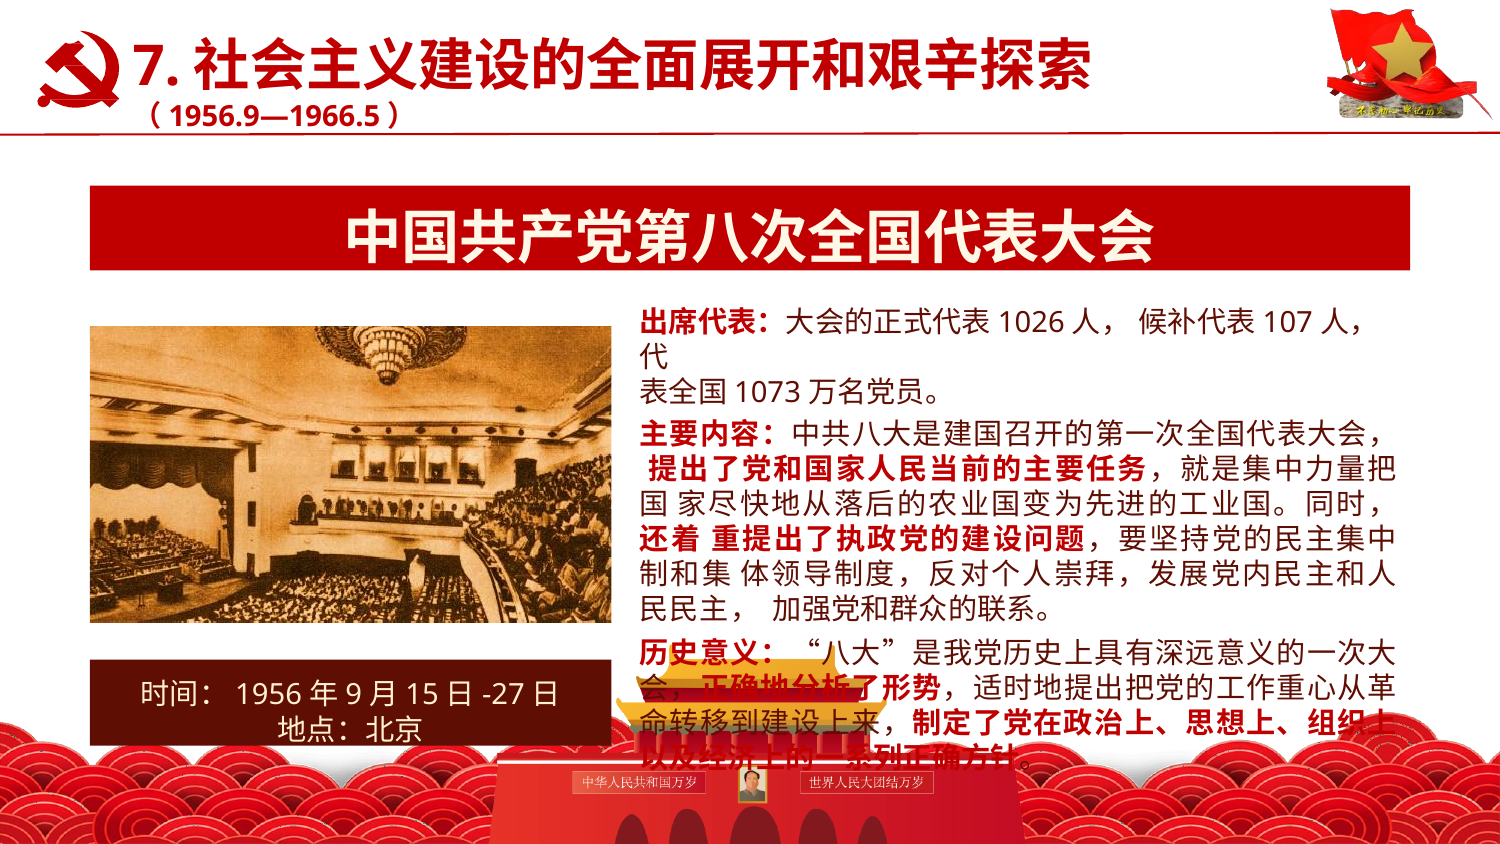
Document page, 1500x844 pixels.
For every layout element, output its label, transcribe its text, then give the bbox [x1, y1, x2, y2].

text_box [89, 326, 612, 623]
title 7.社会主义建设的全面展开和艰辛探索 （1956.9—1966.5） [130, 27, 1314, 171]
picture [0, 528, 1500, 844]
text_box 出席代表：大会的正式代表1026人， 候补代表107人， 代 表全国1073万名党员。 主要内容：中共八大是建国召开的第一次全国代表大会， 提出了党和国家人民当前的主要任务，就是集中力量把国 家尽快地从落后的农业国变为先进的工业国。同时，还着 重提出了执政党的建设问题，要坚持党的民主集中制和集 体领导制度，反对个人崇拜，发展党内民主和人民民主， 加强党和群众的联系。 历史意义：“八大”是我党历史上具有深远意义的一次大 会，正确地分析了形势，适时地提出把党的工作重心从革 命转移到建设上来，制定了党在政治上、思想上、组织上 以及经济上的一系列正确方针。 [637, 301, 1399, 774]
text_box [1299, 0, 1500, 174]
text_box 时间：1956年9月15日-27日 地点：北京 [89, 659, 612, 746]
text_box [37, 30, 120, 108]
text_box 中国共产党第八次全国代表大会 [89, 185, 1411, 271]
